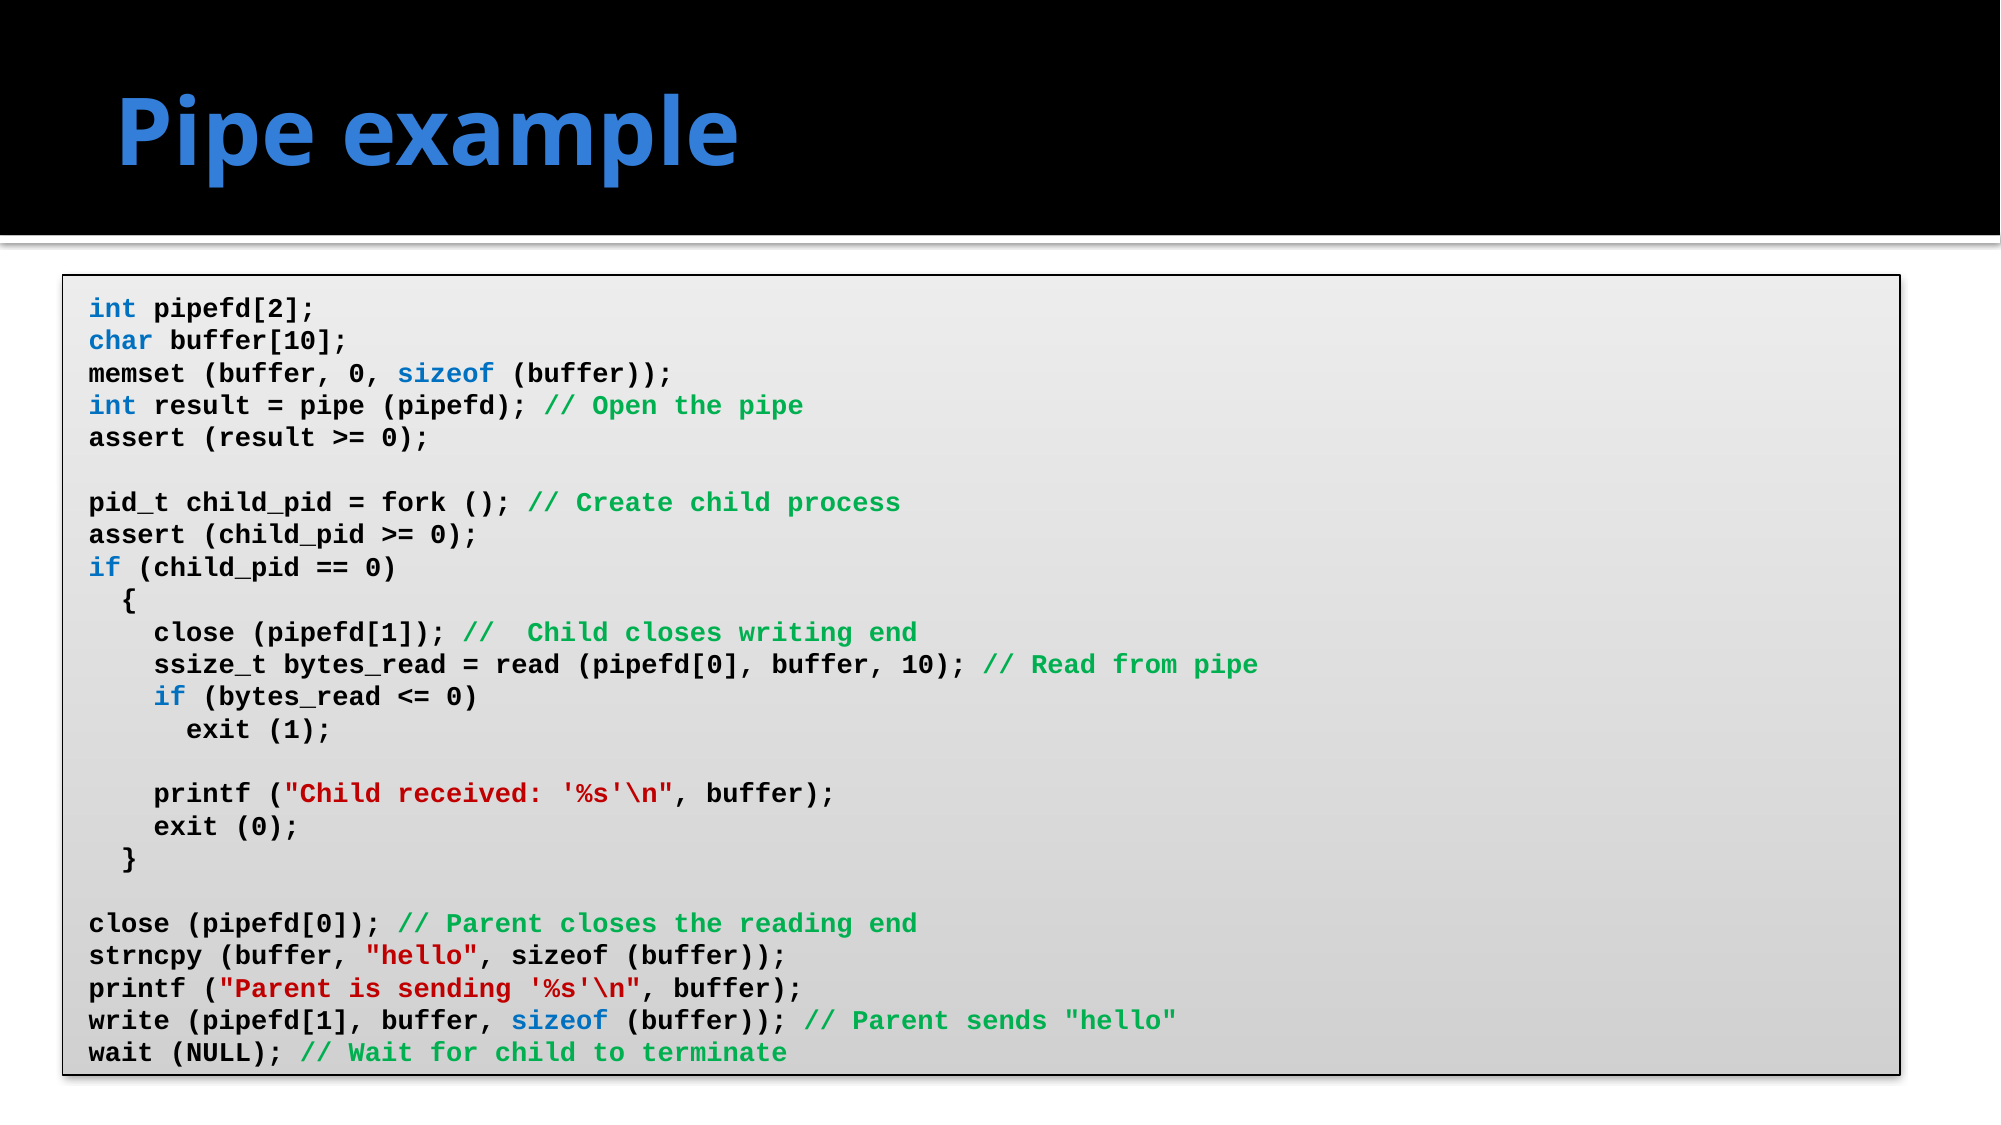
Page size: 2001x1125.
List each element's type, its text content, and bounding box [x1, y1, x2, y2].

text_box int pipefd[2]; char buffer[10]; memset (buffer, 0, sizeof (buffer)); int result = pipe (pipefd); // Open the pipe assert (result >= 0); pid_t child_pid = fork (); // Create child process assert (child_pid >= 0); if (child_pid == 0) { close (pipefd[1]); // Child closes writing end ssize_t bytes_read = read (pipefd[0], buffer, 10); // Read from pipe if (bytes_read <= 0) exit (1); printf ("Child received: '%s'\n", buffer); exit (0); } close (pipefd[0]); // Parent closes the reading end strncpy (buffer, "hello", sizeof (buffer)); printf ("Parent is sending '%s'\n", buffer); write (pipefd[1], buffer, sizeof (buffer)); // Parent sends "hello" wait (NULL); // Wait for child to terminate [62, 274, 1901, 1076]
title Pipe example [99, 25, 1900, 231]
